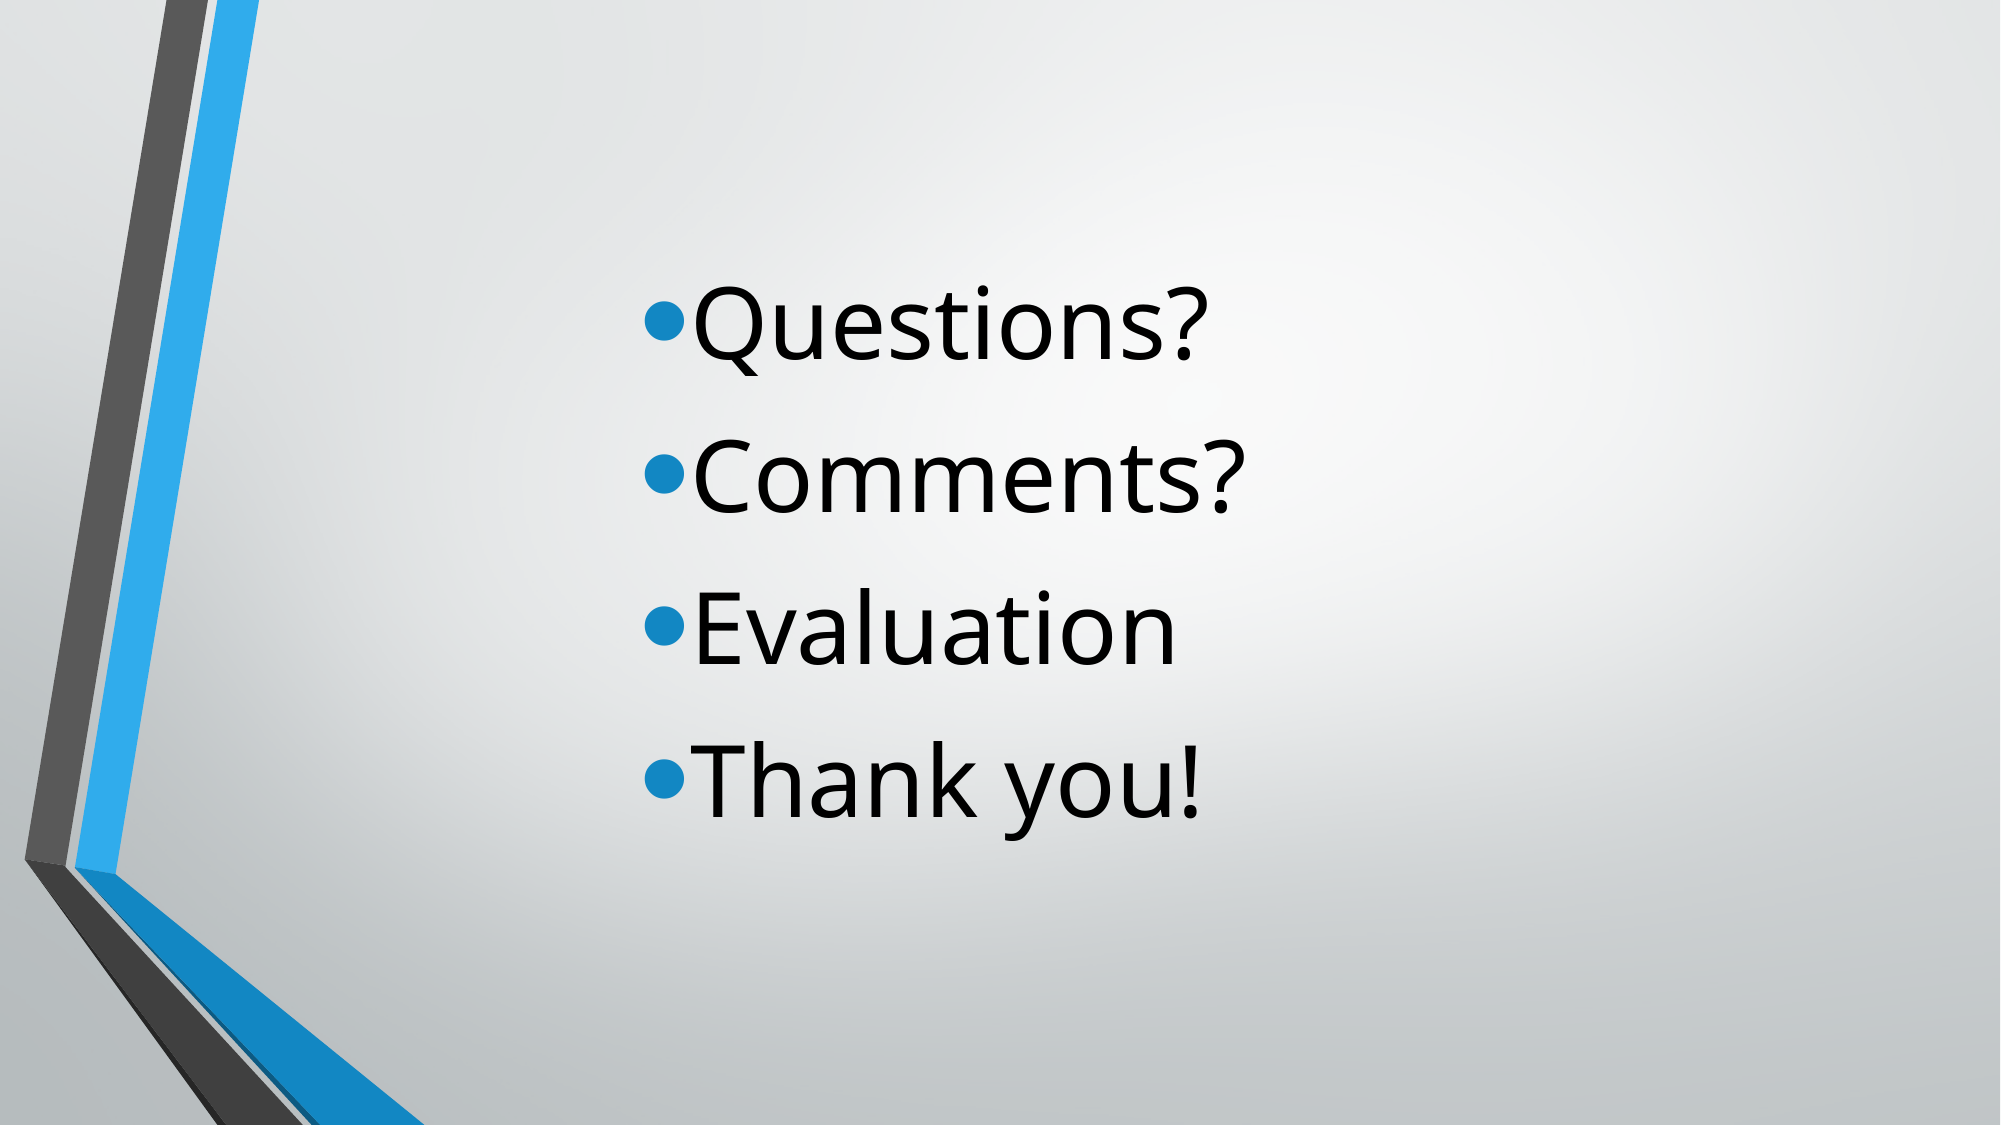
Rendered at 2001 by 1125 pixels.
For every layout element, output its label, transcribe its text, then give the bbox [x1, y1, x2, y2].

list Questions? Comments? Evaluation Thank you! [624, 112, 1675, 985]
